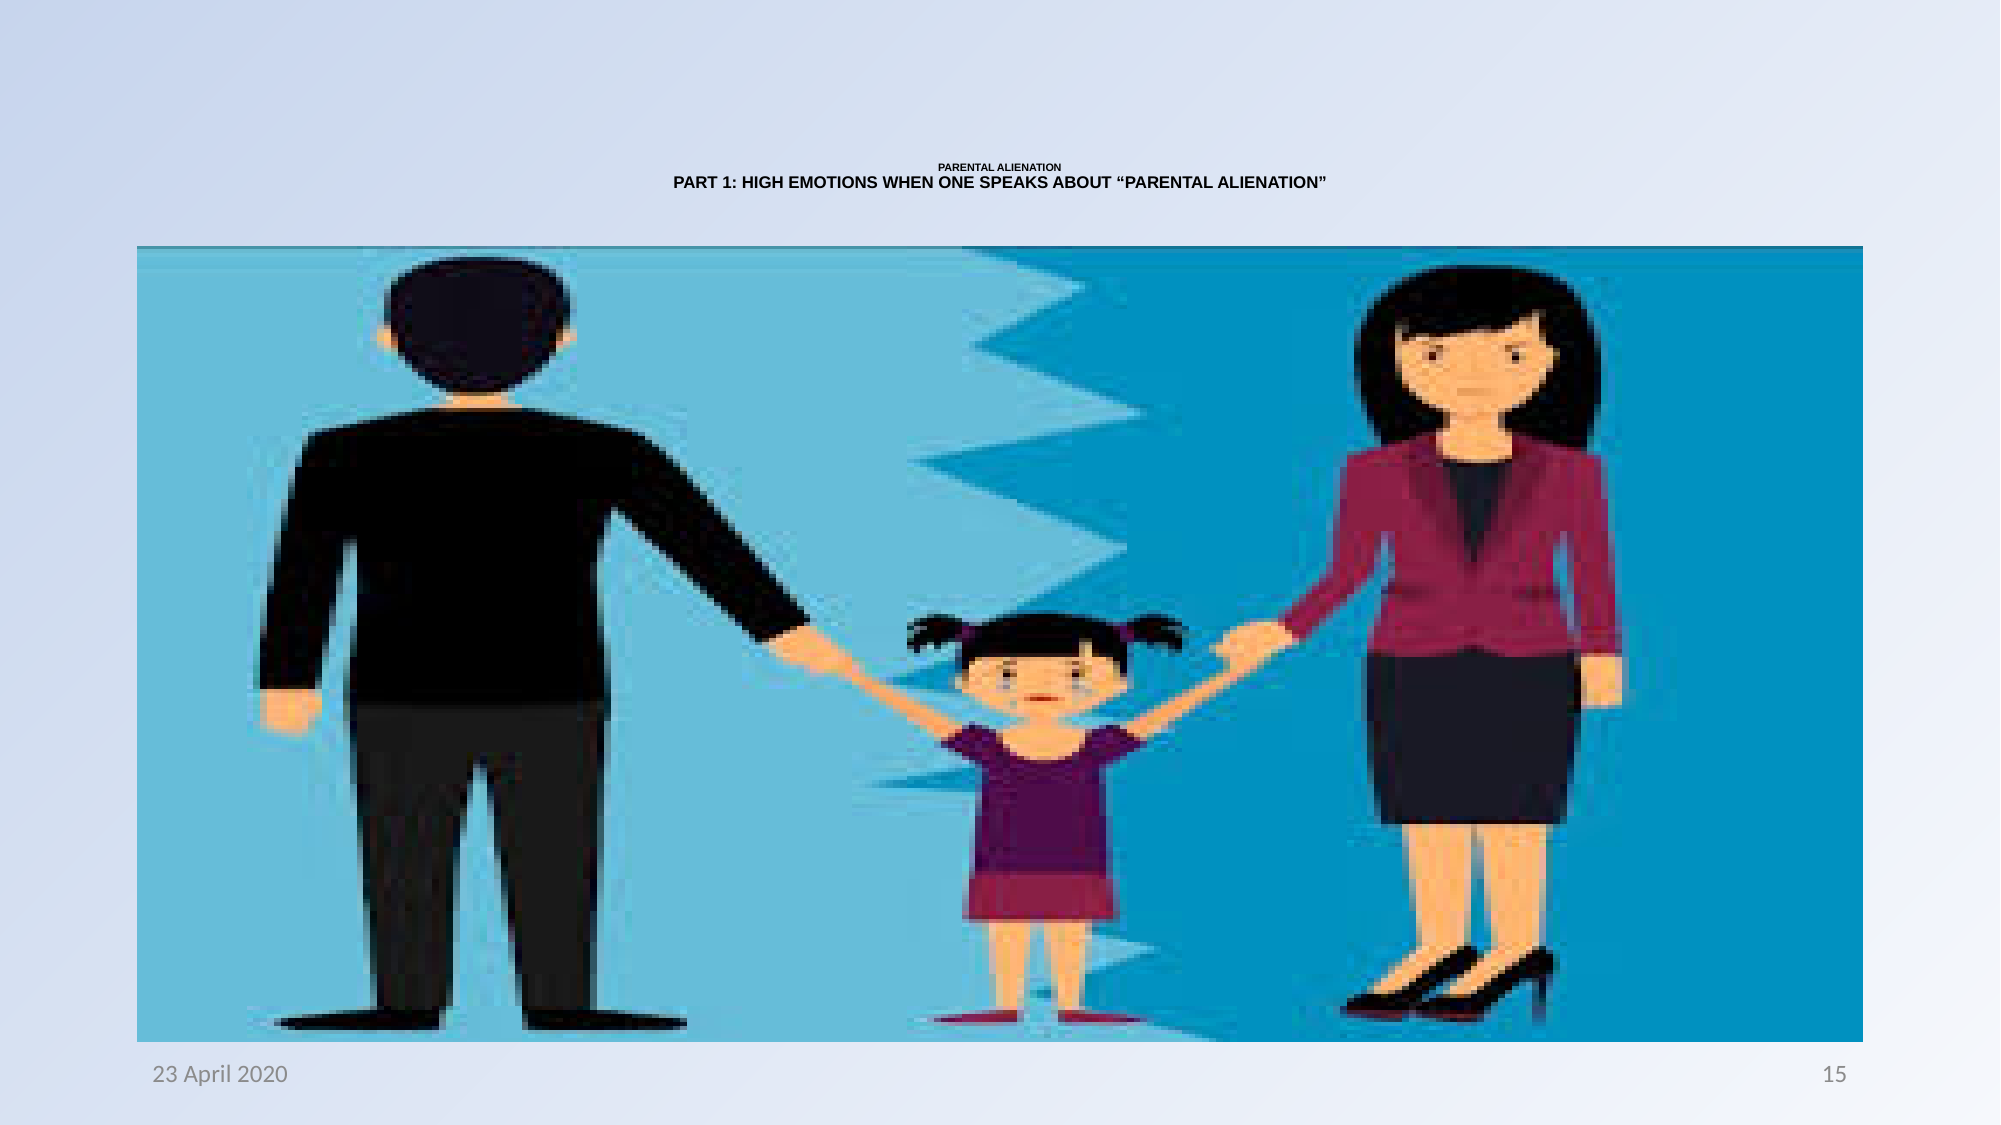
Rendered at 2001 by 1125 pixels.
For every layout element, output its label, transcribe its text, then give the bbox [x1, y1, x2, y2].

slide_number 15 [1412, 1043, 1863, 1103]
title PARENTAL ALIENATION PART 1: HIGH EMOTIONS WHEN ONE SPEAKS ABOUT “PARENTAL ALIENATION” [137, 82, 1863, 246]
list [137, 246, 1863, 1043]
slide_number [137, 1043, 588, 1103]
